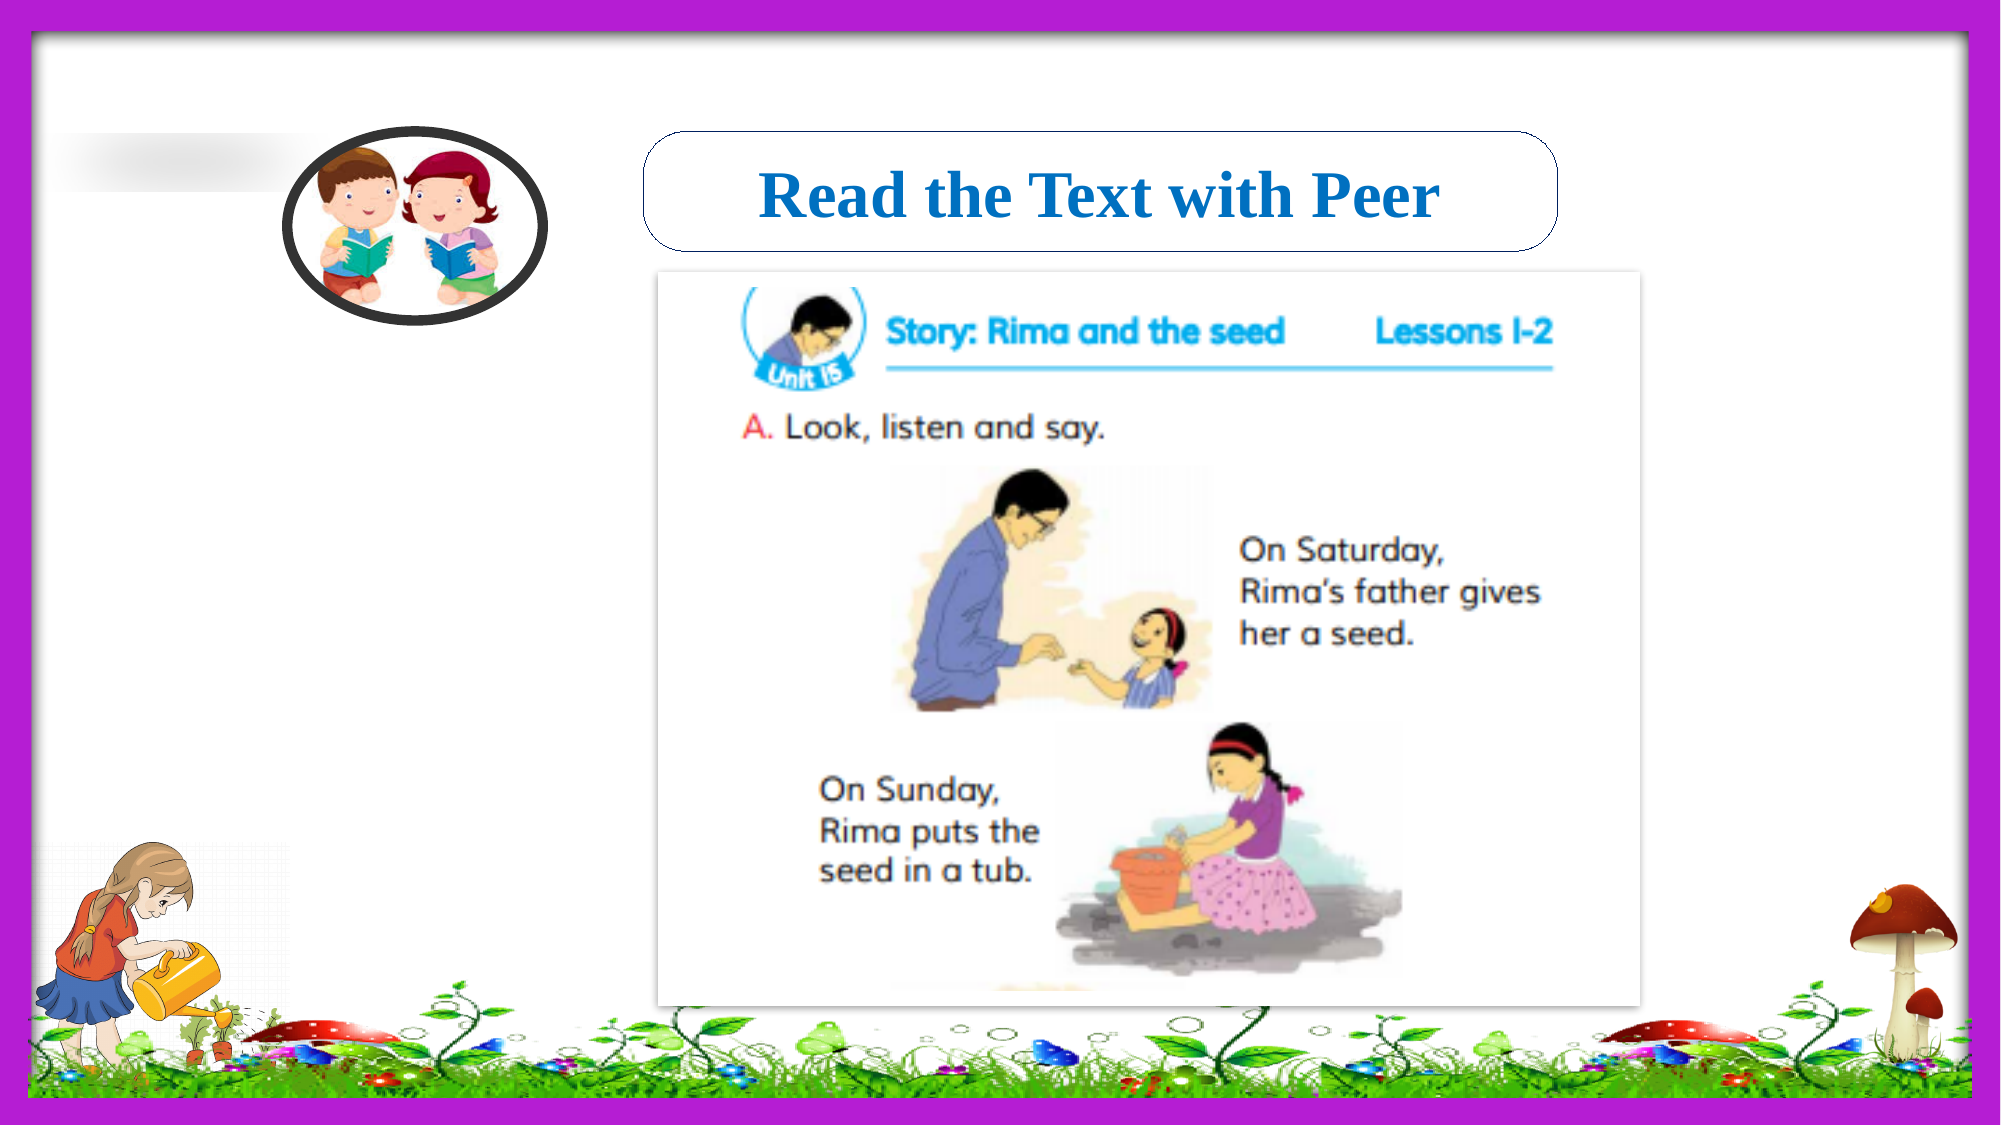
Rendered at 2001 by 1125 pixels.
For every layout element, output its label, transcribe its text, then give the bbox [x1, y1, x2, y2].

picture [672, 286, 1626, 992]
picture [28, 842, 1972, 1098]
picture [287, 131, 543, 321]
text_box Read the Text with Peer [643, 131, 1558, 252]
